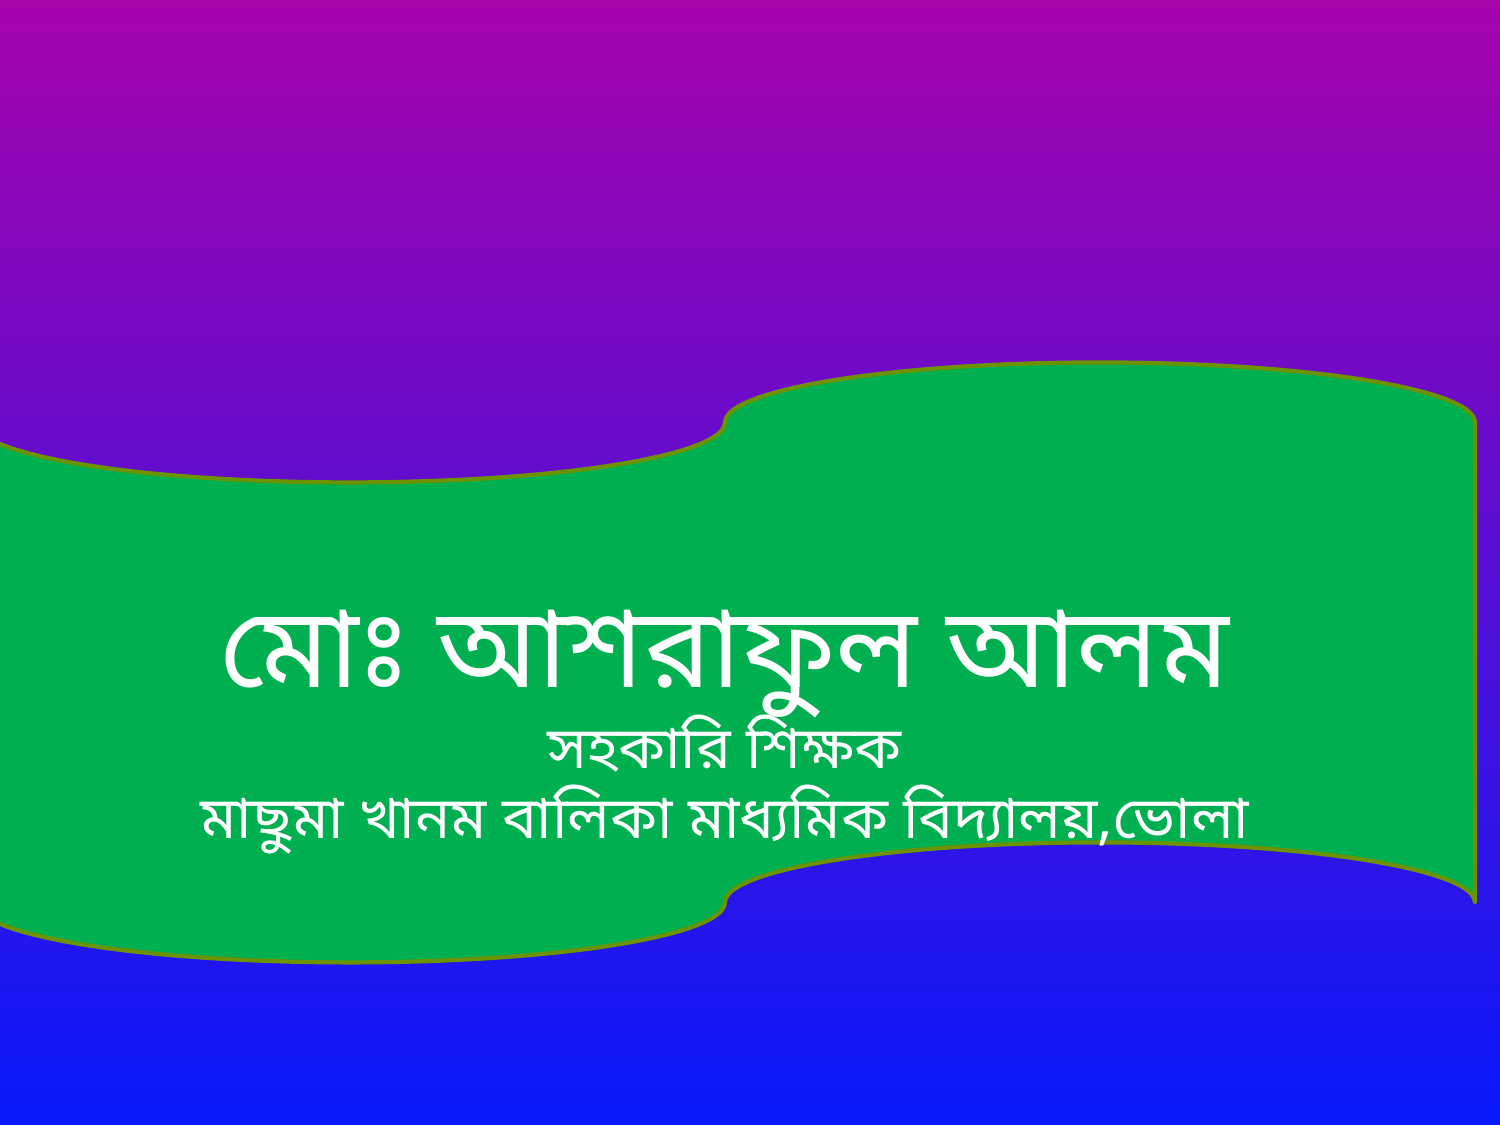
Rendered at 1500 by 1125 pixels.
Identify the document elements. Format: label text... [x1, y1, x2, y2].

text_box মোঃ আশরাফুল আলম সহকারি শিক্ষক মাছুমা খানম বালিকা মাধ্যমিক বিদ্যালয়,ভোলা [0, 360, 1478, 965]
